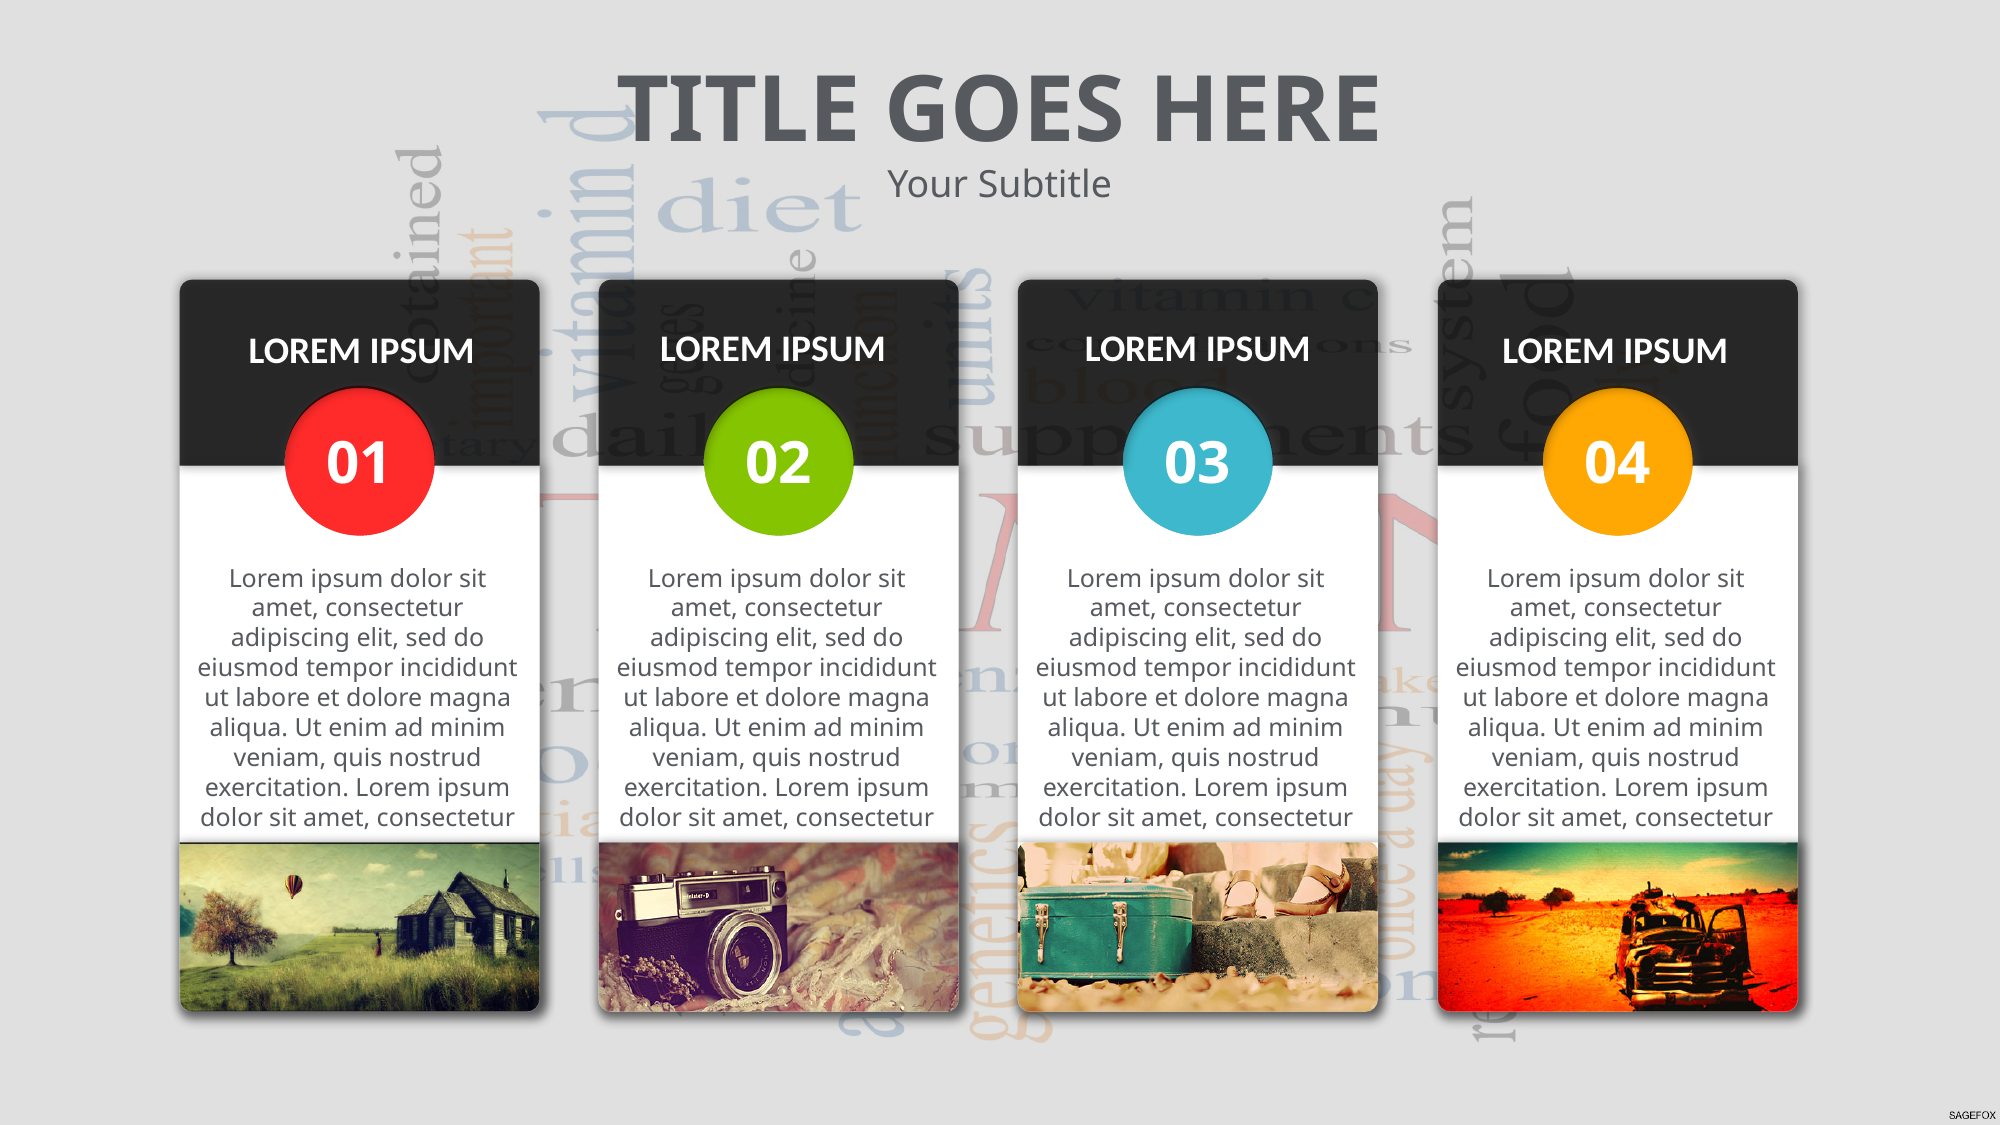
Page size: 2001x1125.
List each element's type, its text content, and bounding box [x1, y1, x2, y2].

picture [1925, 0, 2001, 1125]
text_box [1016, 841, 1379, 1013]
text_box [597, 470, 960, 834]
text_box 02 [704, 466, 855, 537]
text_box Lorem ipsum dolor sit amet, consectetur adipiscing elit, sed do eiusmod tempor incididunt ut labore et dolore magna aliqua. Ut enim ad minim veniam, quis nostrud exercitation. Lorem ipsum dolor sit amet, consectetur [178, 554, 538, 839]
text_box TITLE GOES HERE Your Subtitle [548, 42, 1452, 212]
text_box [1017, 279, 1378, 466]
text_box [1436, 841, 1799, 1013]
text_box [1435, 279, 1798, 466]
text_box 04 [1543, 466, 1694, 537]
text_box Lorem ipsum dolor sit amet, consectetur adipiscing elit, sed do eiusmod tempor incididunt ut labore et dolore magna aliqua. Ut enim ad minim veniam, quis nostrud exercitation. Lorem ipsum dolor sit amet, consectetur [1436, 554, 1796, 839]
text_box [1436, 470, 1799, 834]
text_box 03 [1123, 466, 1274, 537]
text_box [597, 841, 960, 1013]
text_box [178, 470, 541, 834]
text_box Lorem ipsum dolor sit amet, consectetur adipiscing elit, sed do eiusmod tempor incididunt ut labore et dolore magna aliqua. Ut enim ad minim veniam, quis nostrud exercitation. Lorem ipsum dolor sit amet, consectetur [1016, 554, 1376, 839]
text_box [1016, 469, 1379, 834]
text_box [178, 841, 541, 1013]
text_box 01 [285, 466, 436, 537]
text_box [179, 279, 542, 466]
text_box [593, 279, 959, 466]
text_box Lorem ipsum dolor sit amet, consectetur adipiscing elit, sed do eiusmod tempor incididunt ut labore et dolore magna aliqua. Ut enim ad minim veniam, quis nostrud exercitation. Lorem ipsum dolor sit amet, consectetur [597, 554, 957, 839]
